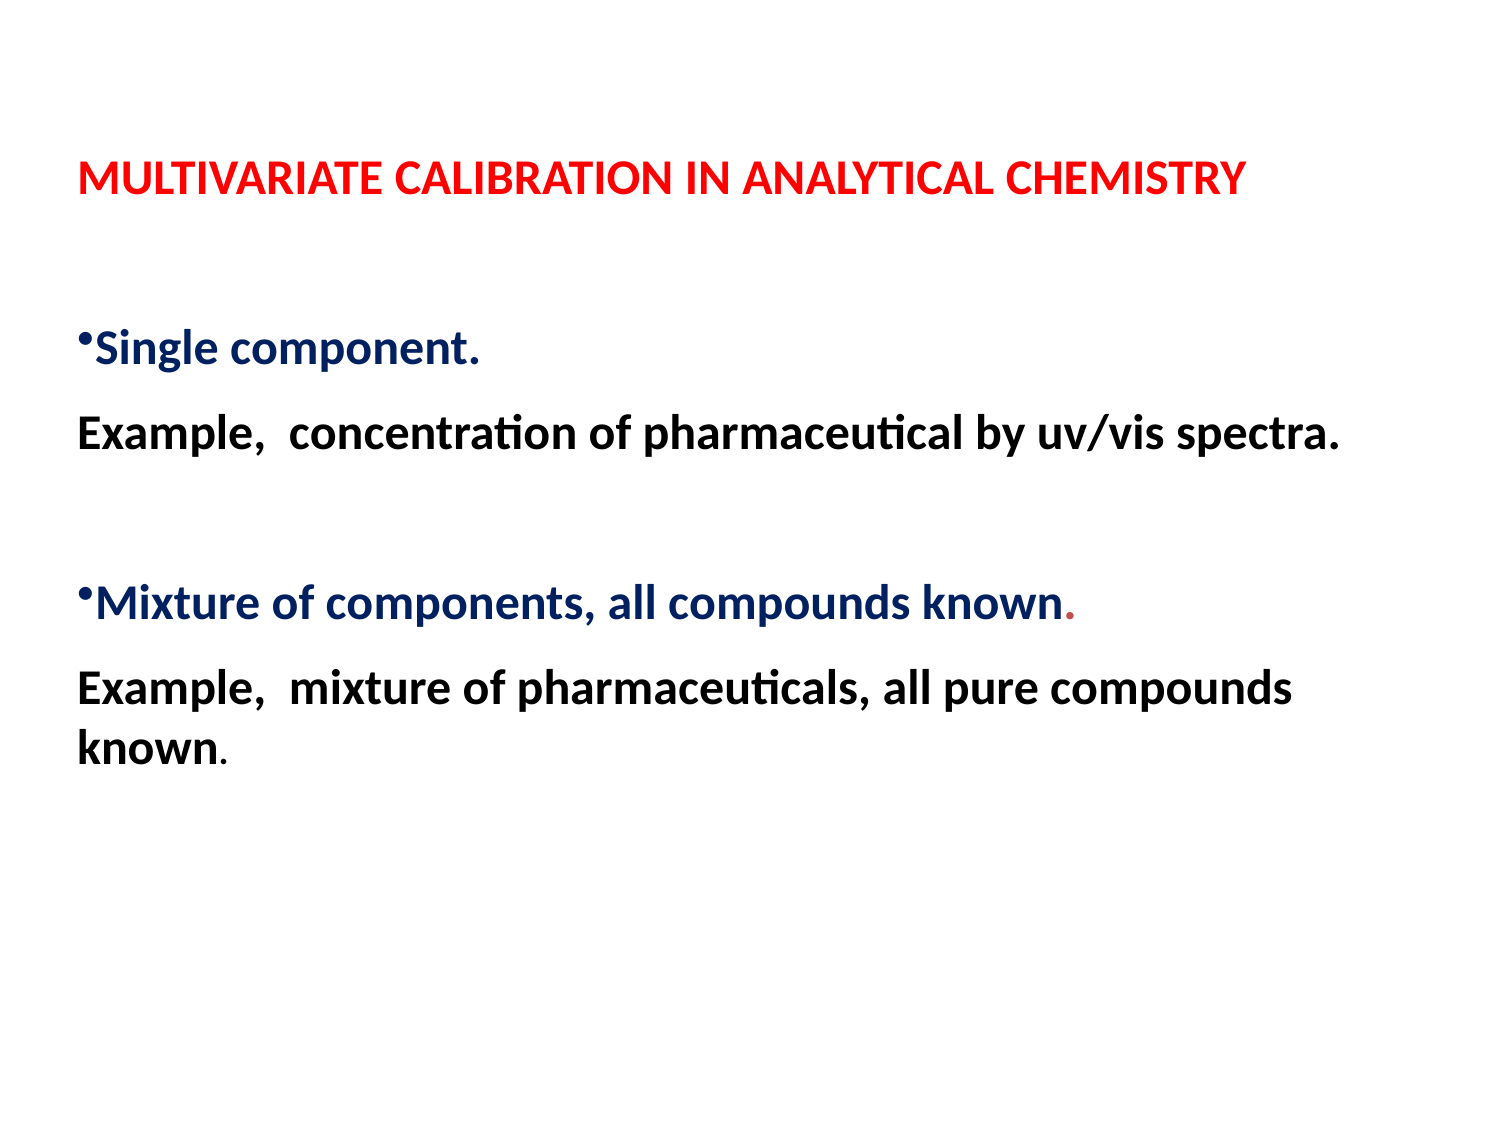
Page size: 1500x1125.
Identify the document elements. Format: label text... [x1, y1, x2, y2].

text_box MULTIVARIATE CALIBRATION IN ANALYTICAL CHEMISTRY Single component. Example, concentration of pharmaceutical by uv/vis spectra. Mixture of components, all compounds known. Example, mixture of pharmaceuticals, all pure compounds known. [62, 137, 1425, 783]
